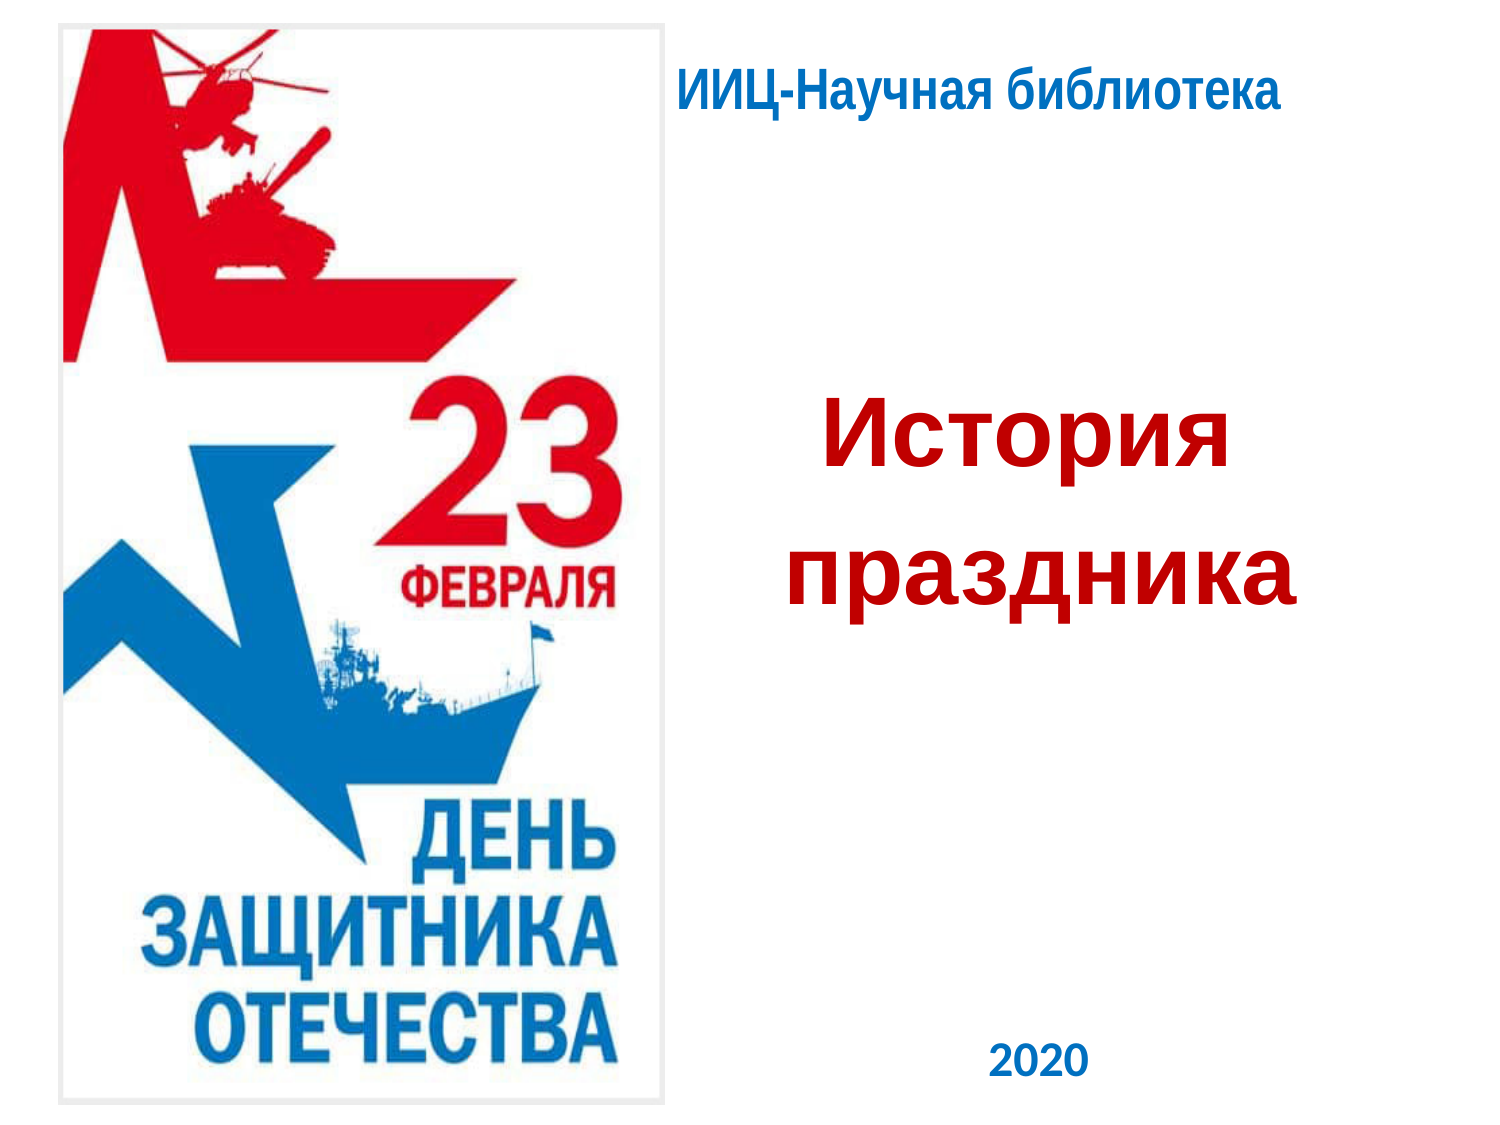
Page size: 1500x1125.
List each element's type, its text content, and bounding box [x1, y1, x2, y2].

title ИИЦ-Научная библиотека [669, 46, 1442, 247]
text_box 2020 [973, 1019, 1105, 1095]
subtitle История праздника [669, 269, 1500, 633]
picture [58, 23, 665, 1106]
